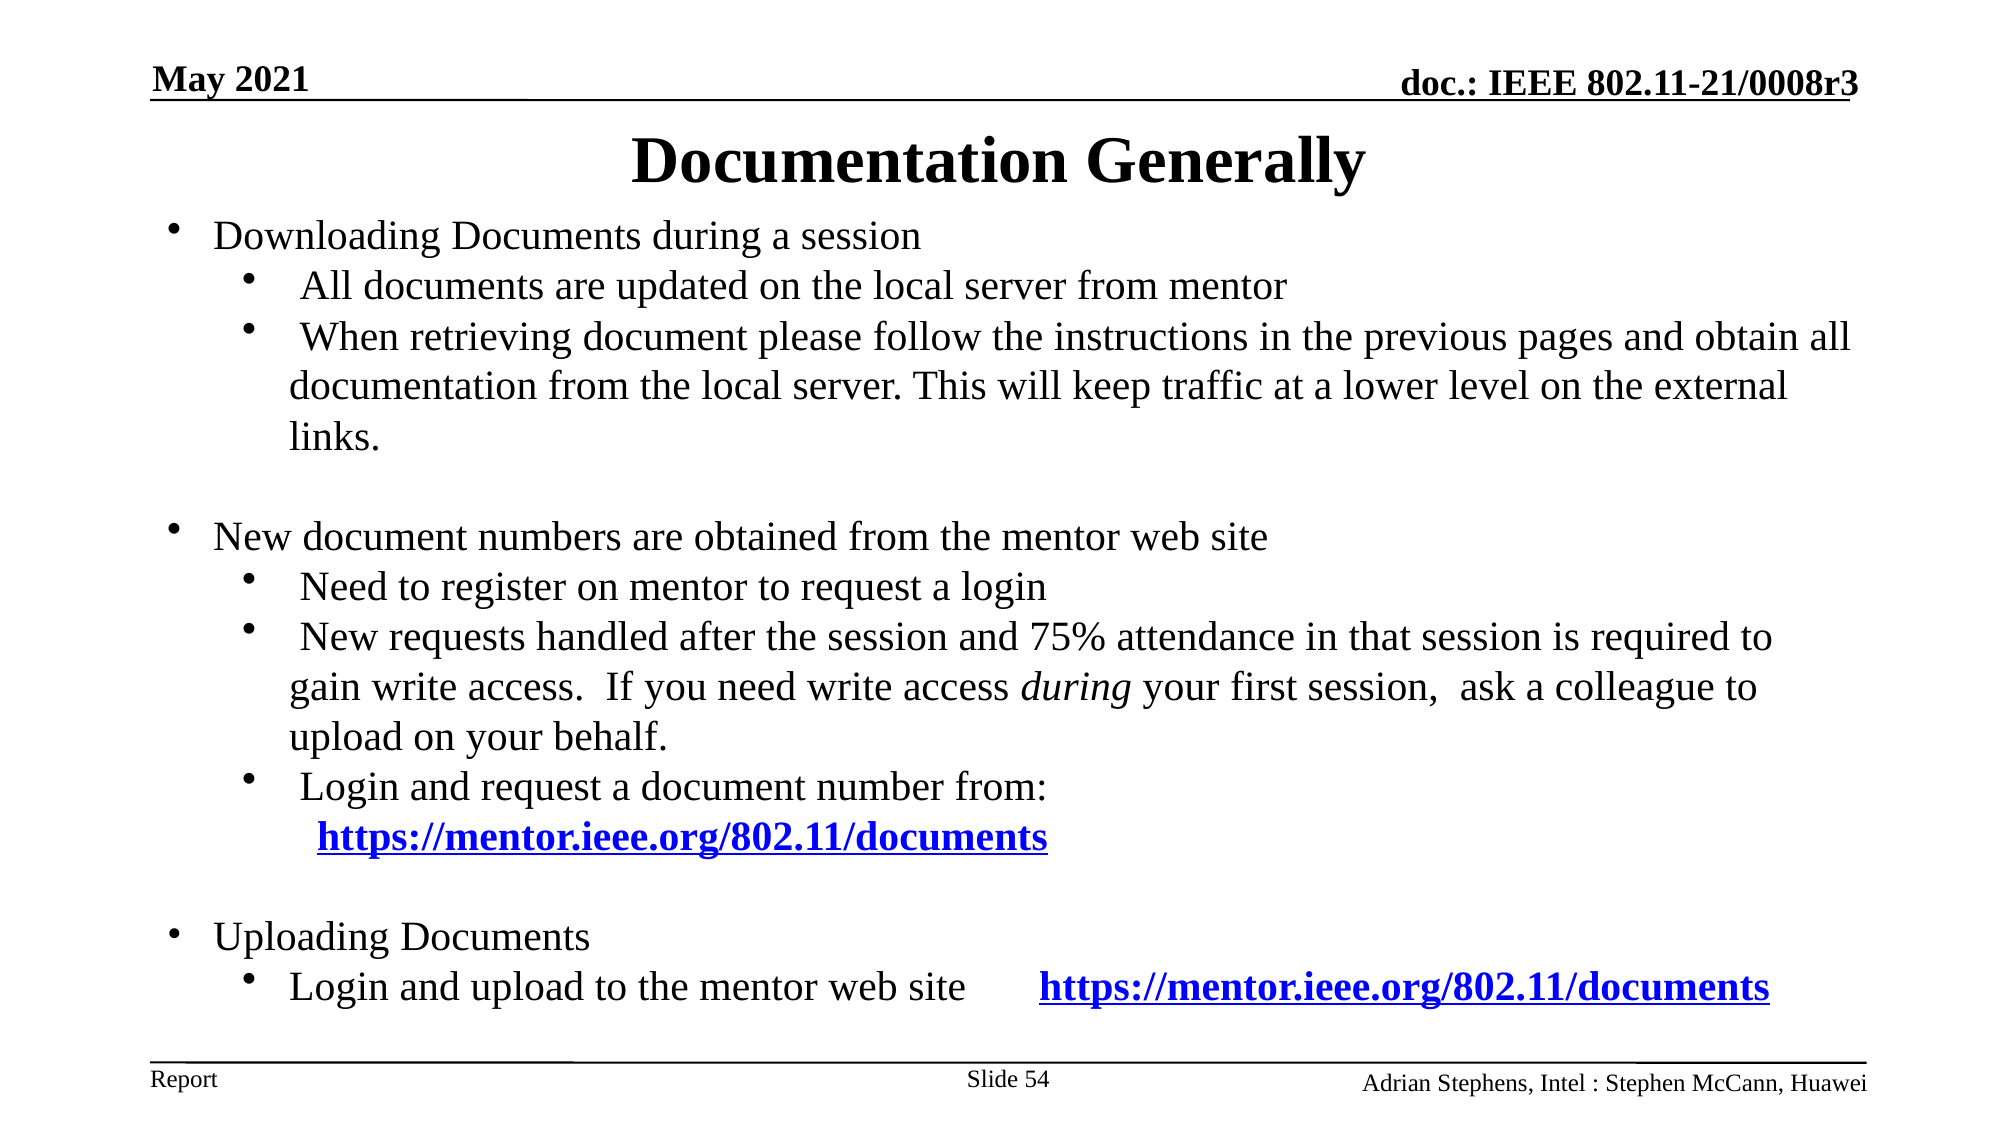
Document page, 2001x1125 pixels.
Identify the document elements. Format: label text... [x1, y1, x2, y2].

title Documentation Generally [362, 112, 1638, 201]
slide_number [152, 54, 563, 100]
slide_number Slide 54 [950, 1061, 1067, 1123]
text_box Downloading Documents during a session All documents are updated on the local server from mentor When retrieving document please follow the instructions in the previous pages and obtain all documentation from the local server. This will keep traffic at a lower level on the external links. New document numbers are obtained from the mentor web site Need to register on mentor to request a login New requests handled after the session and 75% attendance in that session is required to gain write access. If you need write access during your first session, ask a colleague to upload on your behalf. Login and request a document number from: https://mentor.ieee.org/802.11/documents Uploading Documents Login and upload to the mentor web site https://mentor.ieee.org/802.11/documents [152, 200, 1869, 1016]
footer Adrian Stephens, Intel : Stephen McCann, Huawei [1283, 1066, 1869, 1108]
